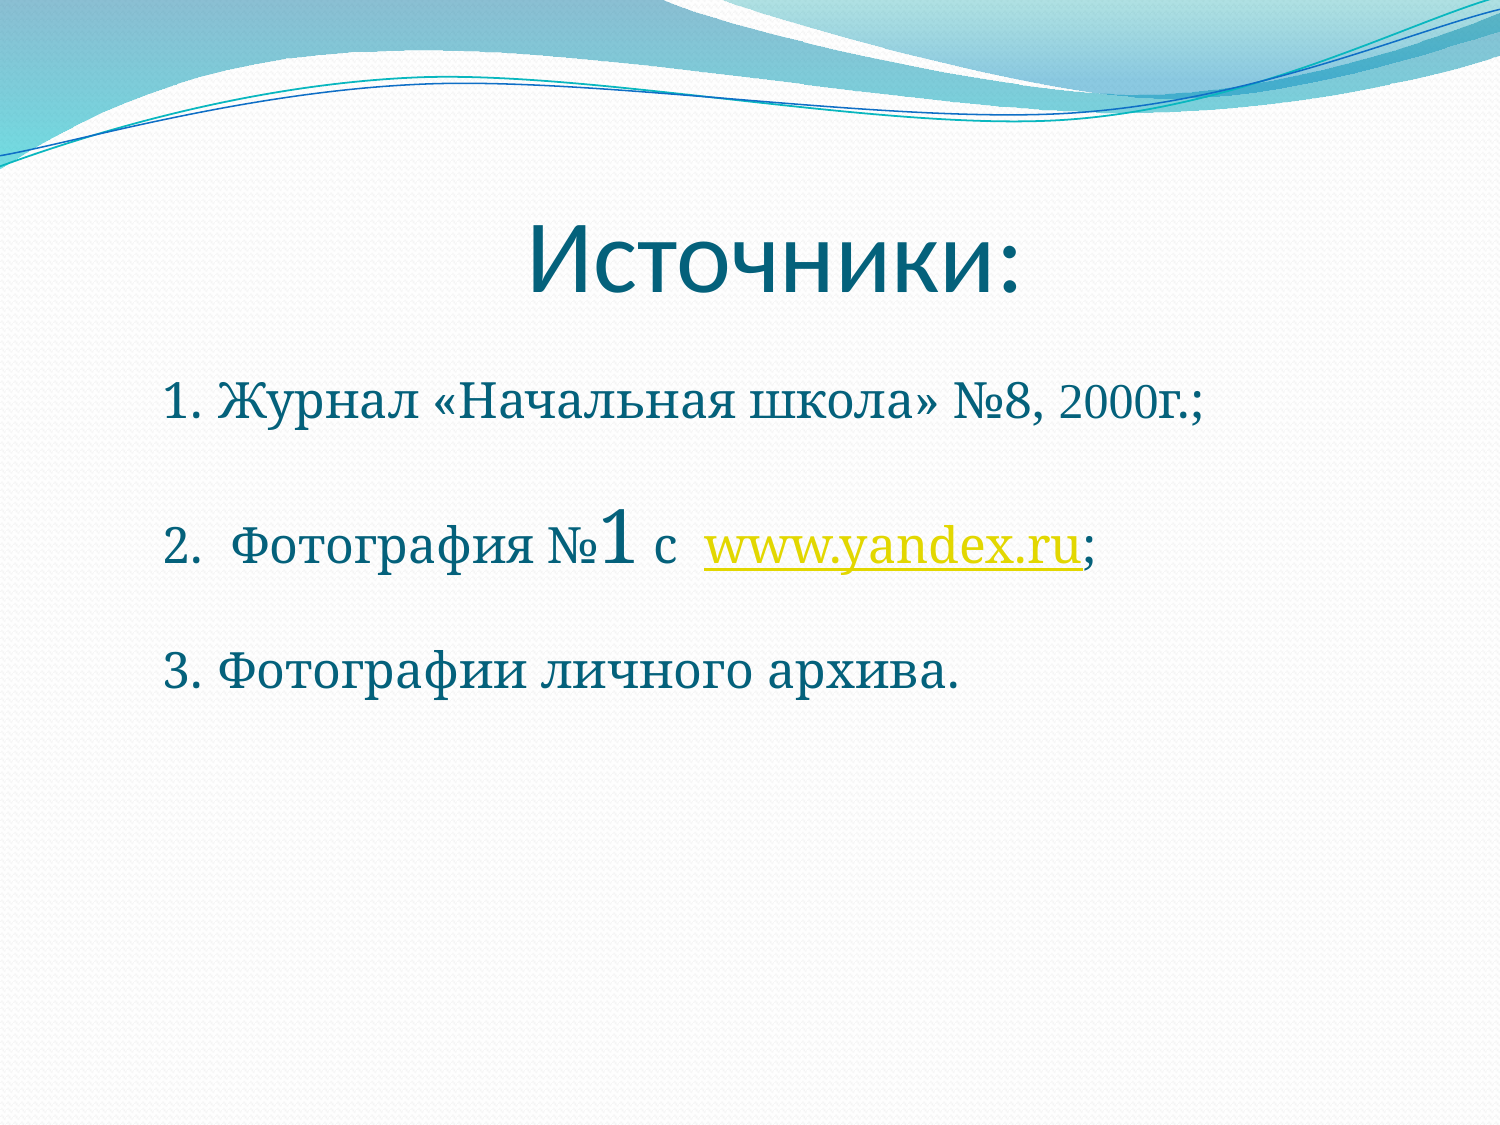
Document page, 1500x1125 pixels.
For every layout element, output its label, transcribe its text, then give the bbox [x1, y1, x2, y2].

title Источники: [100, 125, 1451, 313]
text_box Журнал «Начальная школа» №8, 2000г.; Фотография №1 с www.yandex.ru; Фотографии личного архива. [147, 361, 1329, 752]
